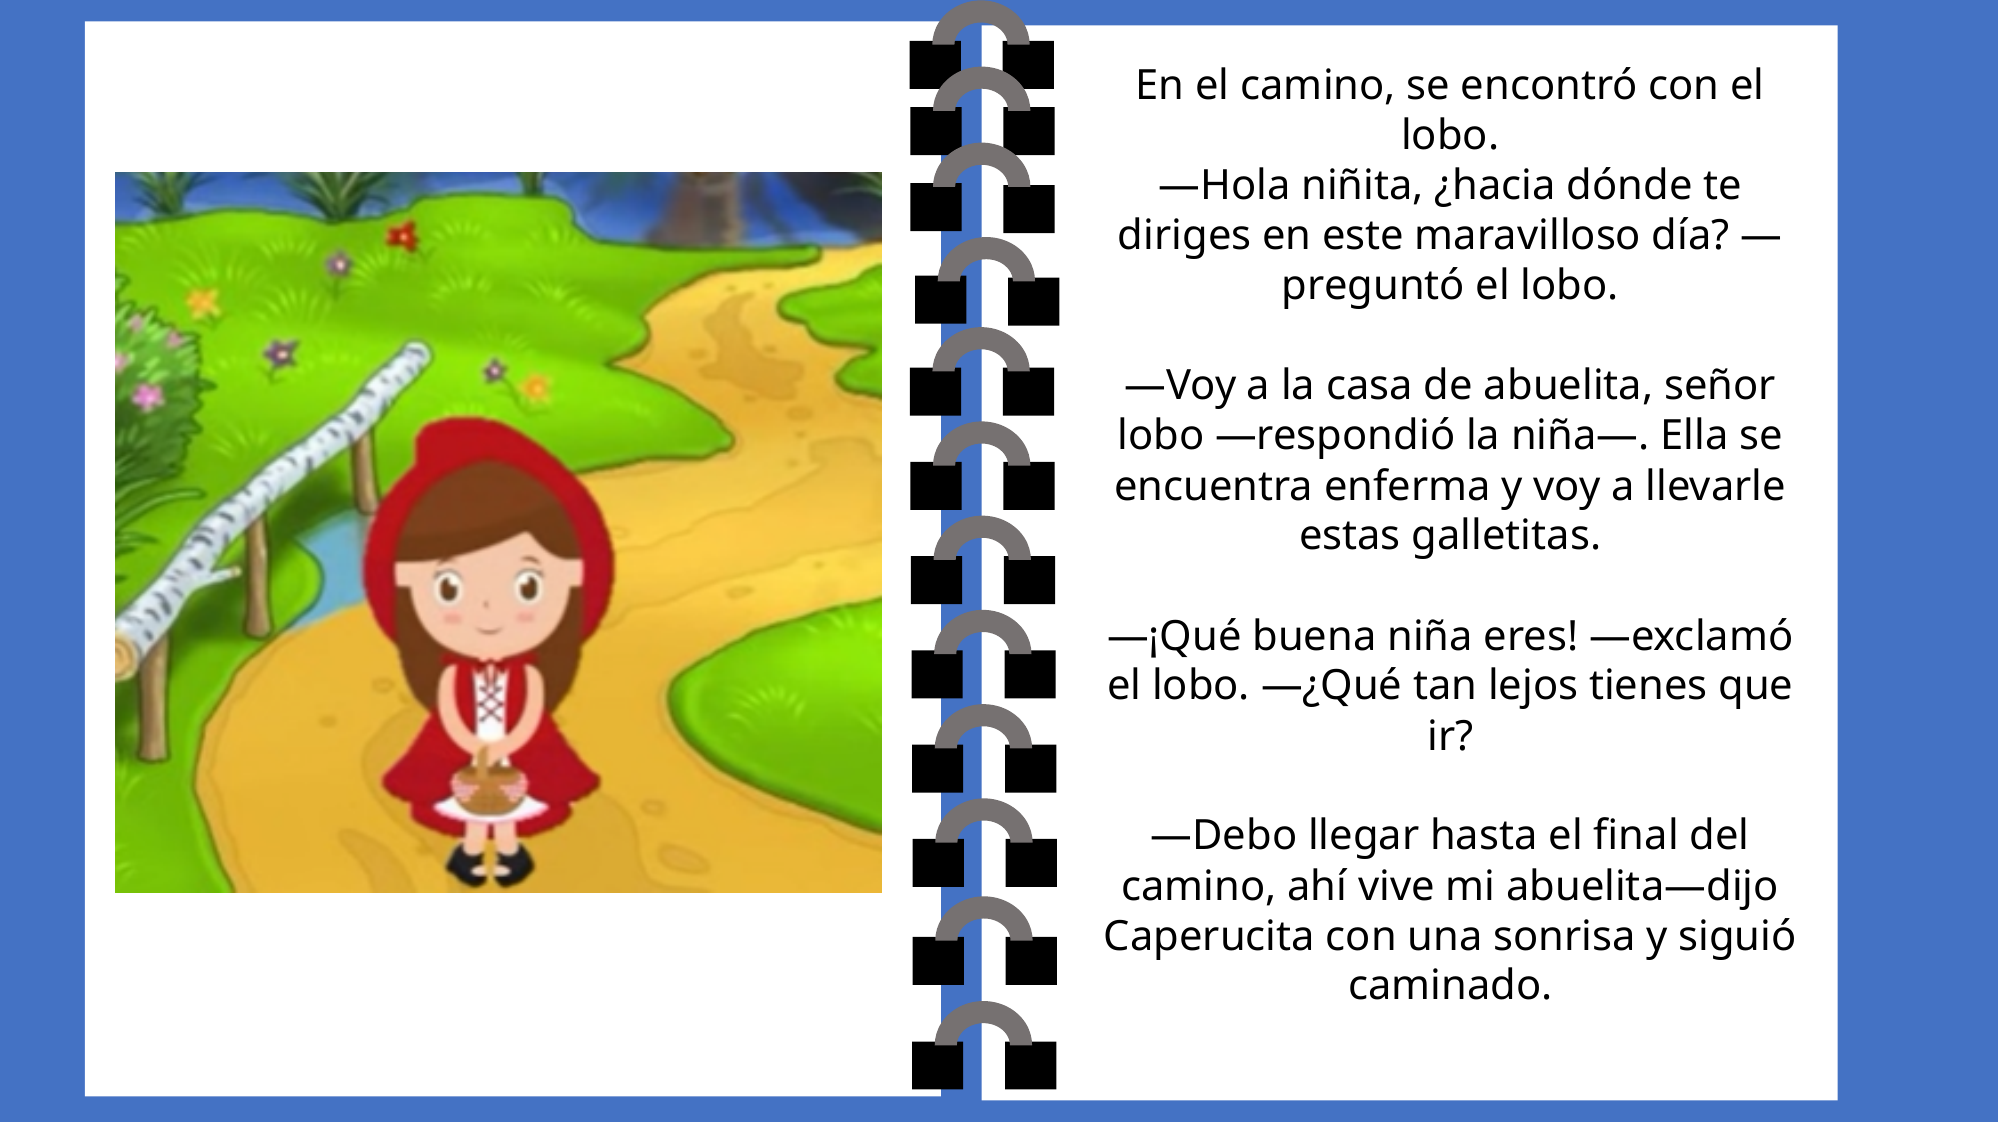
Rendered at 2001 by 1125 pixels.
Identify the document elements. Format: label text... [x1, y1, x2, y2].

text_box [1005, 838, 1058, 888]
text_box [84, 20, 942, 1097]
text_box [933, 608, 1033, 656]
text_box [934, 895, 1034, 942]
text_box [931, 326, 1031, 373]
text_box [914, 275, 967, 325]
text_box [1002, 184, 1056, 234]
text_box [1002, 106, 1056, 156]
text_box [1003, 555, 1056, 605]
text_box [936, 236, 1037, 283]
text_box [912, 838, 965, 888]
text_box [911, 649, 964, 699]
text_box [909, 461, 963, 511]
text_box [1002, 40, 1055, 90]
text_box [1004, 649, 1057, 699]
text_box [981, 24, 1839, 1101]
text_box [909, 367, 962, 417]
text_box [1007, 277, 1060, 327]
text_box [1004, 1041, 1057, 1090]
text_box [912, 936, 965, 986]
text_box [931, 141, 1032, 188]
text_box [1002, 461, 1056, 511]
text_box [911, 744, 964, 794]
text_box [933, 703, 1034, 750]
picture [115, 172, 882, 894]
text_box [909, 182, 963, 232]
text_box [1002, 367, 1055, 417]
text_box [0, 0, 1998, 1122]
text_box [931, 420, 1032, 467]
text_box [933, 1000, 1034, 1047]
text_box [931, 65, 1032, 112]
text_box [909, 40, 962, 90]
text_box [931, 0, 1031, 46]
text_box [1004, 744, 1057, 794]
text_box [1005, 936, 1058, 986]
text_box [909, 106, 963, 156]
text_box [932, 514, 1033, 561]
text_box [910, 555, 963, 605]
text_box [934, 797, 1034, 844]
text_box En el camino, se encontró con el lobo. —Hola niñita, ¿hacia dónde te diriges en este maravilloso día? —preguntó el lobo. —Voy a la casa de abuelita, señor lobo —respondió la niña—. Ella se encuentra enferma y voy a llevarle estas galletitas. —¡Qué buena niña eres! —exclamó el lobo. —¿Qué tan lejos tienes que ir? —Debo llegar hasta el final del camino, ahí vive mi abuelita—dijo Caperucita con una sonrisa y siguió caminado. [1078, 50, 1823, 1016]
text_box [911, 1041, 964, 1090]
